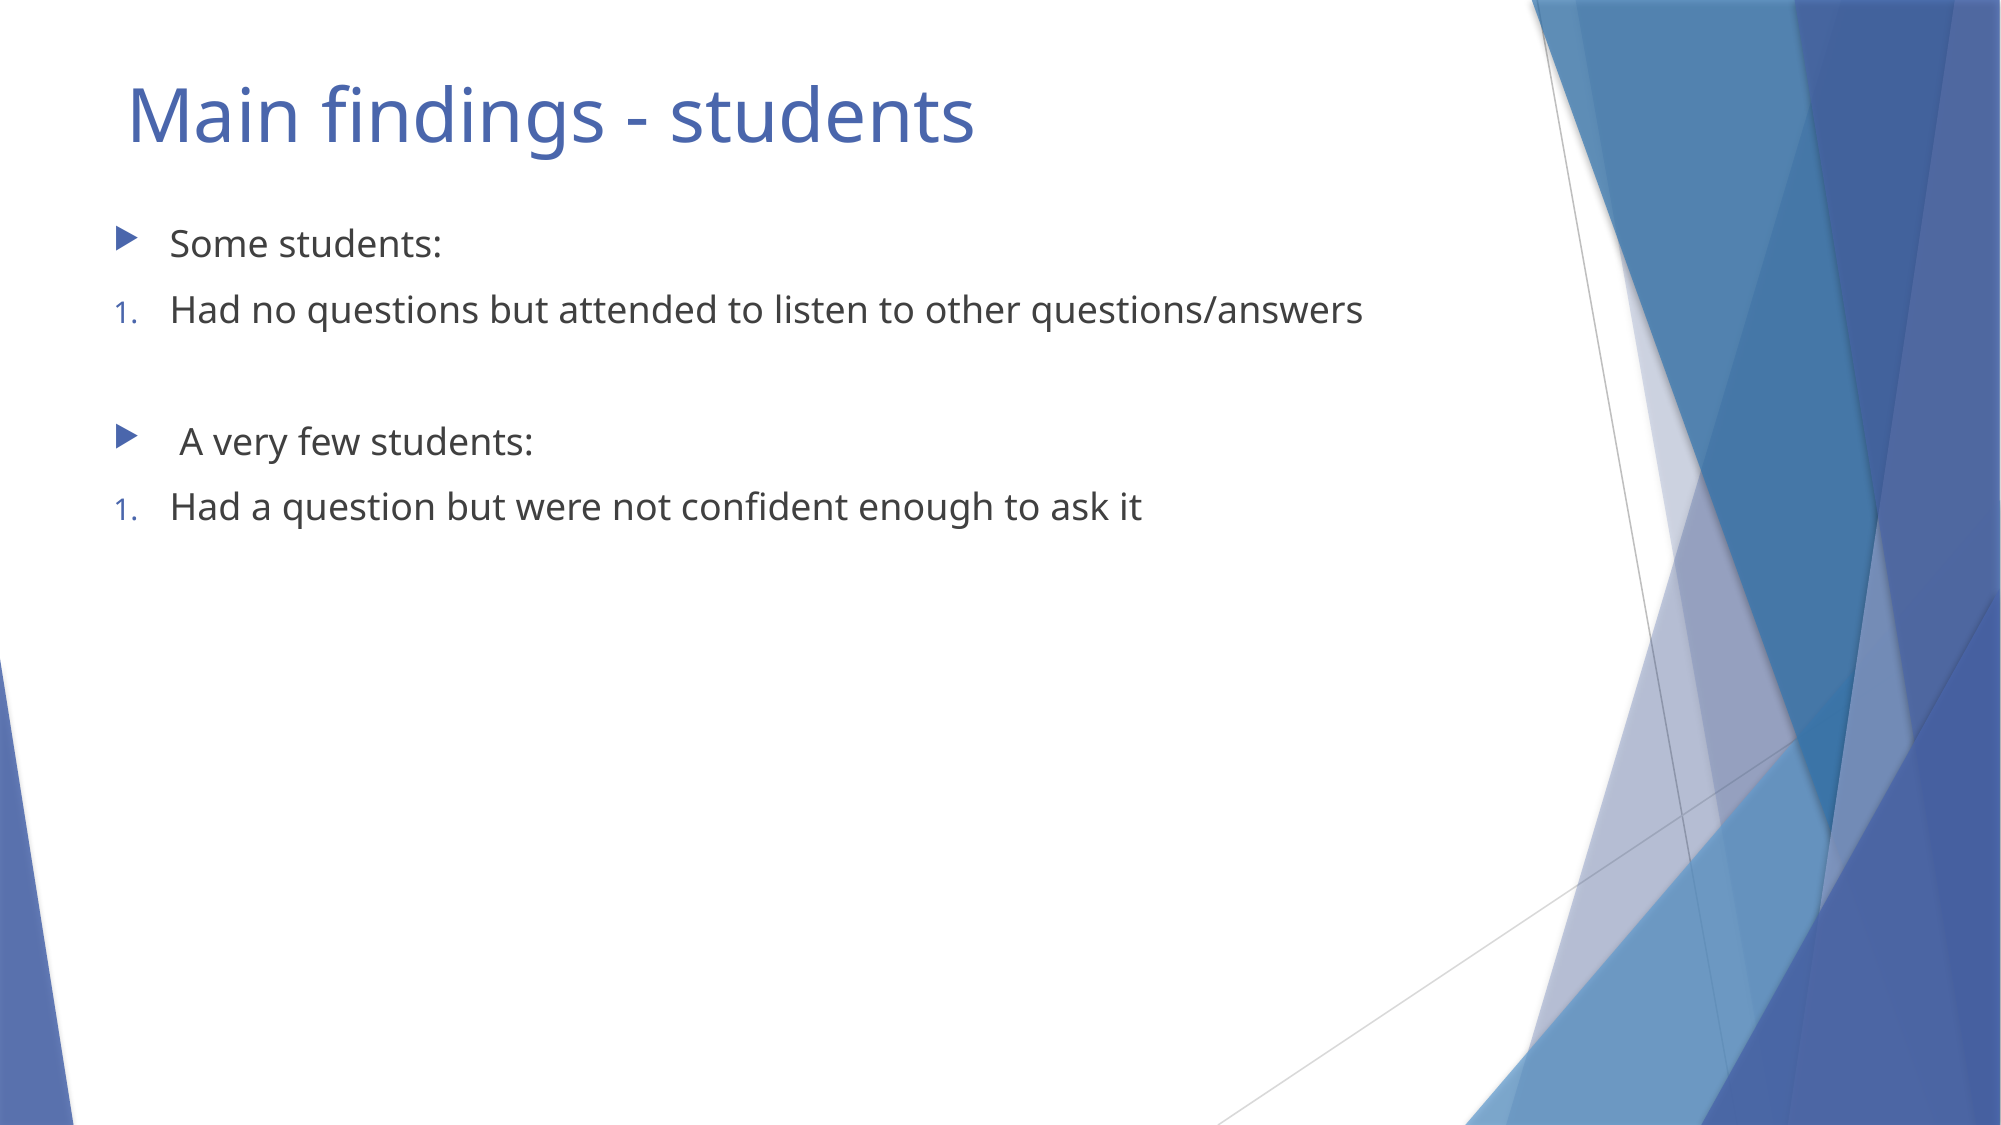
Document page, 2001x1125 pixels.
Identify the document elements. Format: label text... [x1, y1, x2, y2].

title Main findings - students [111, 59, 1509, 141]
text_box Some students: Had no questions but attended to listen to other questions/answers A very few students: Had a question but were not confident enough to ask it [98, 141, 1627, 1116]
